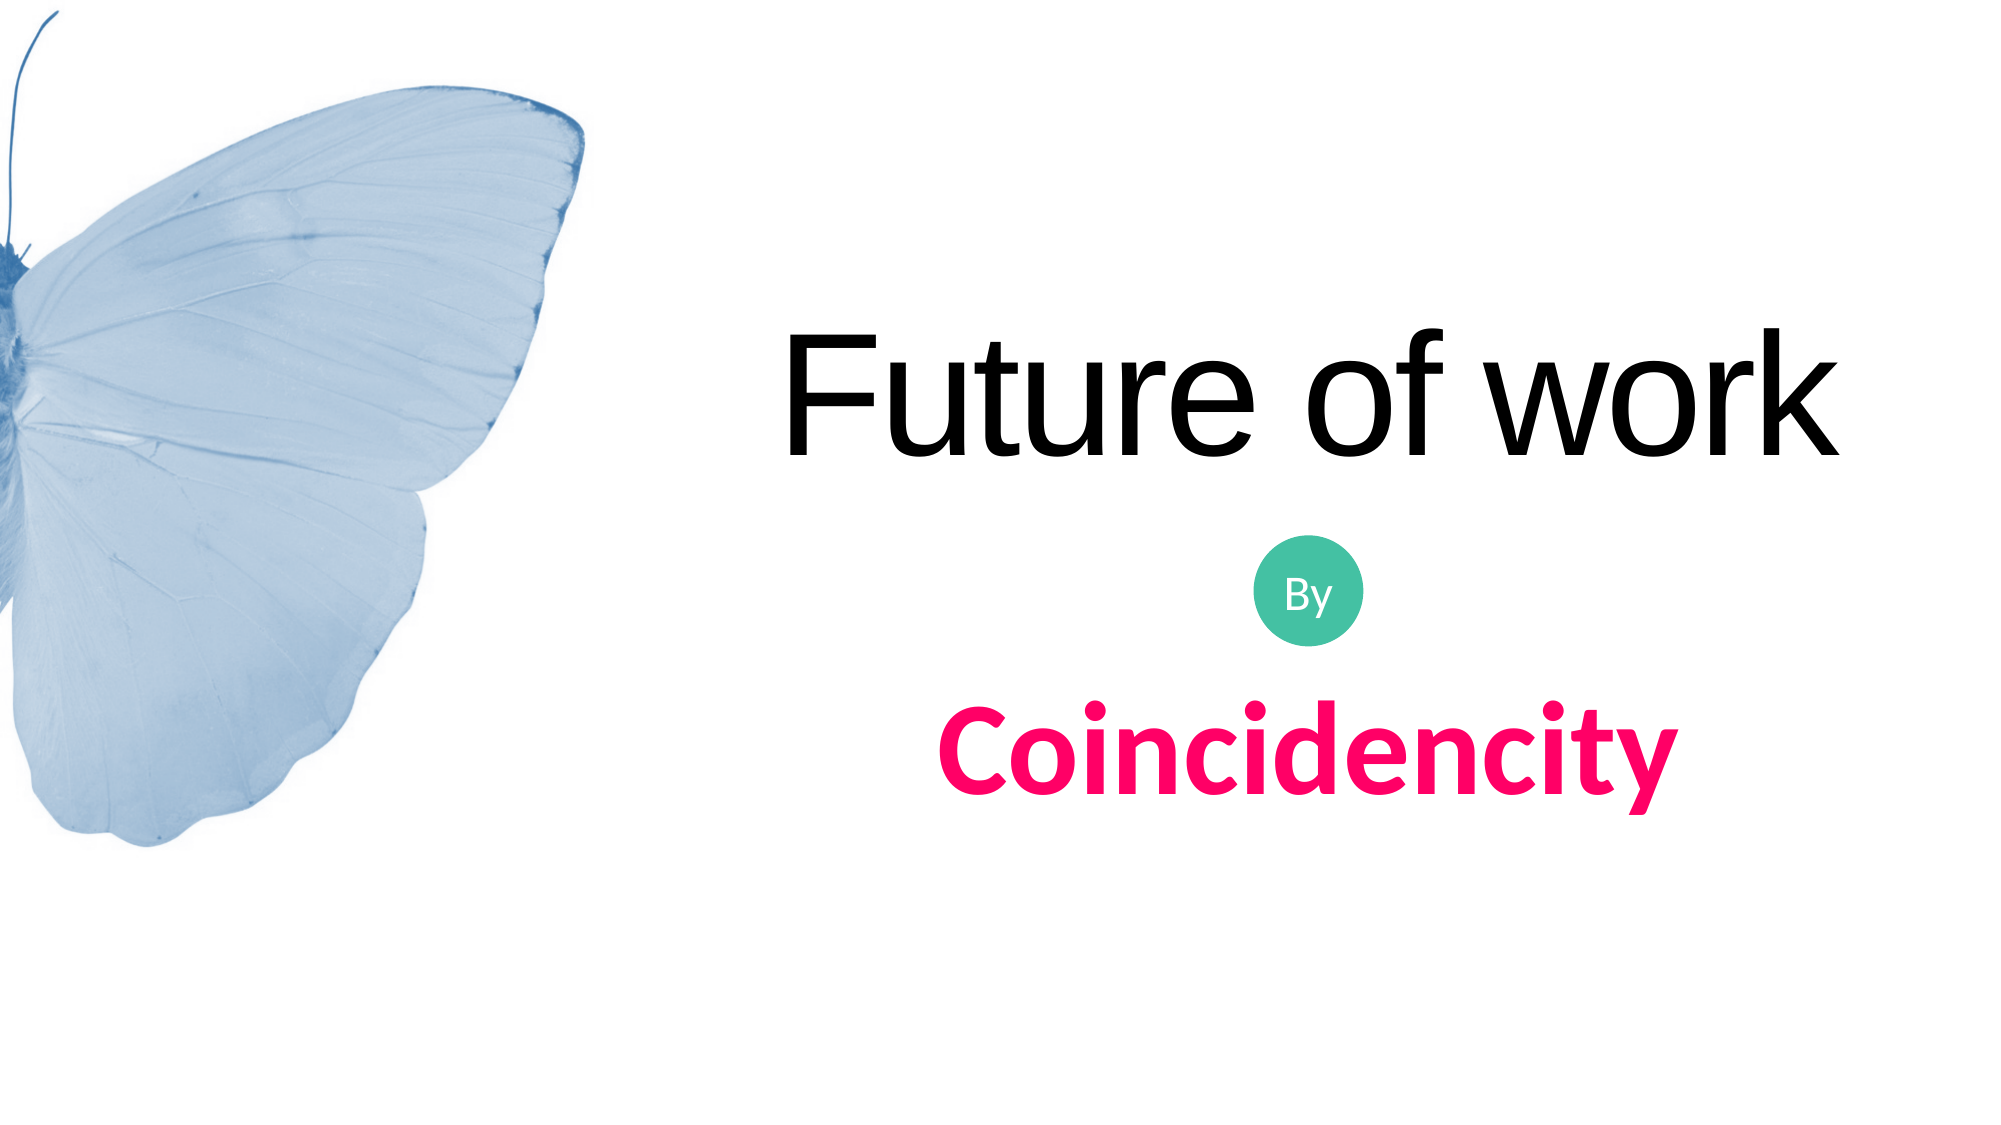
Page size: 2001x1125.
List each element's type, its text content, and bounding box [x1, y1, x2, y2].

title Future of work [599, 108, 2000, 501]
subtitle Coincidencity [599, 590, 2000, 863]
picture [0, 0, 599, 863]
text_box By [1252, 534, 1365, 648]
